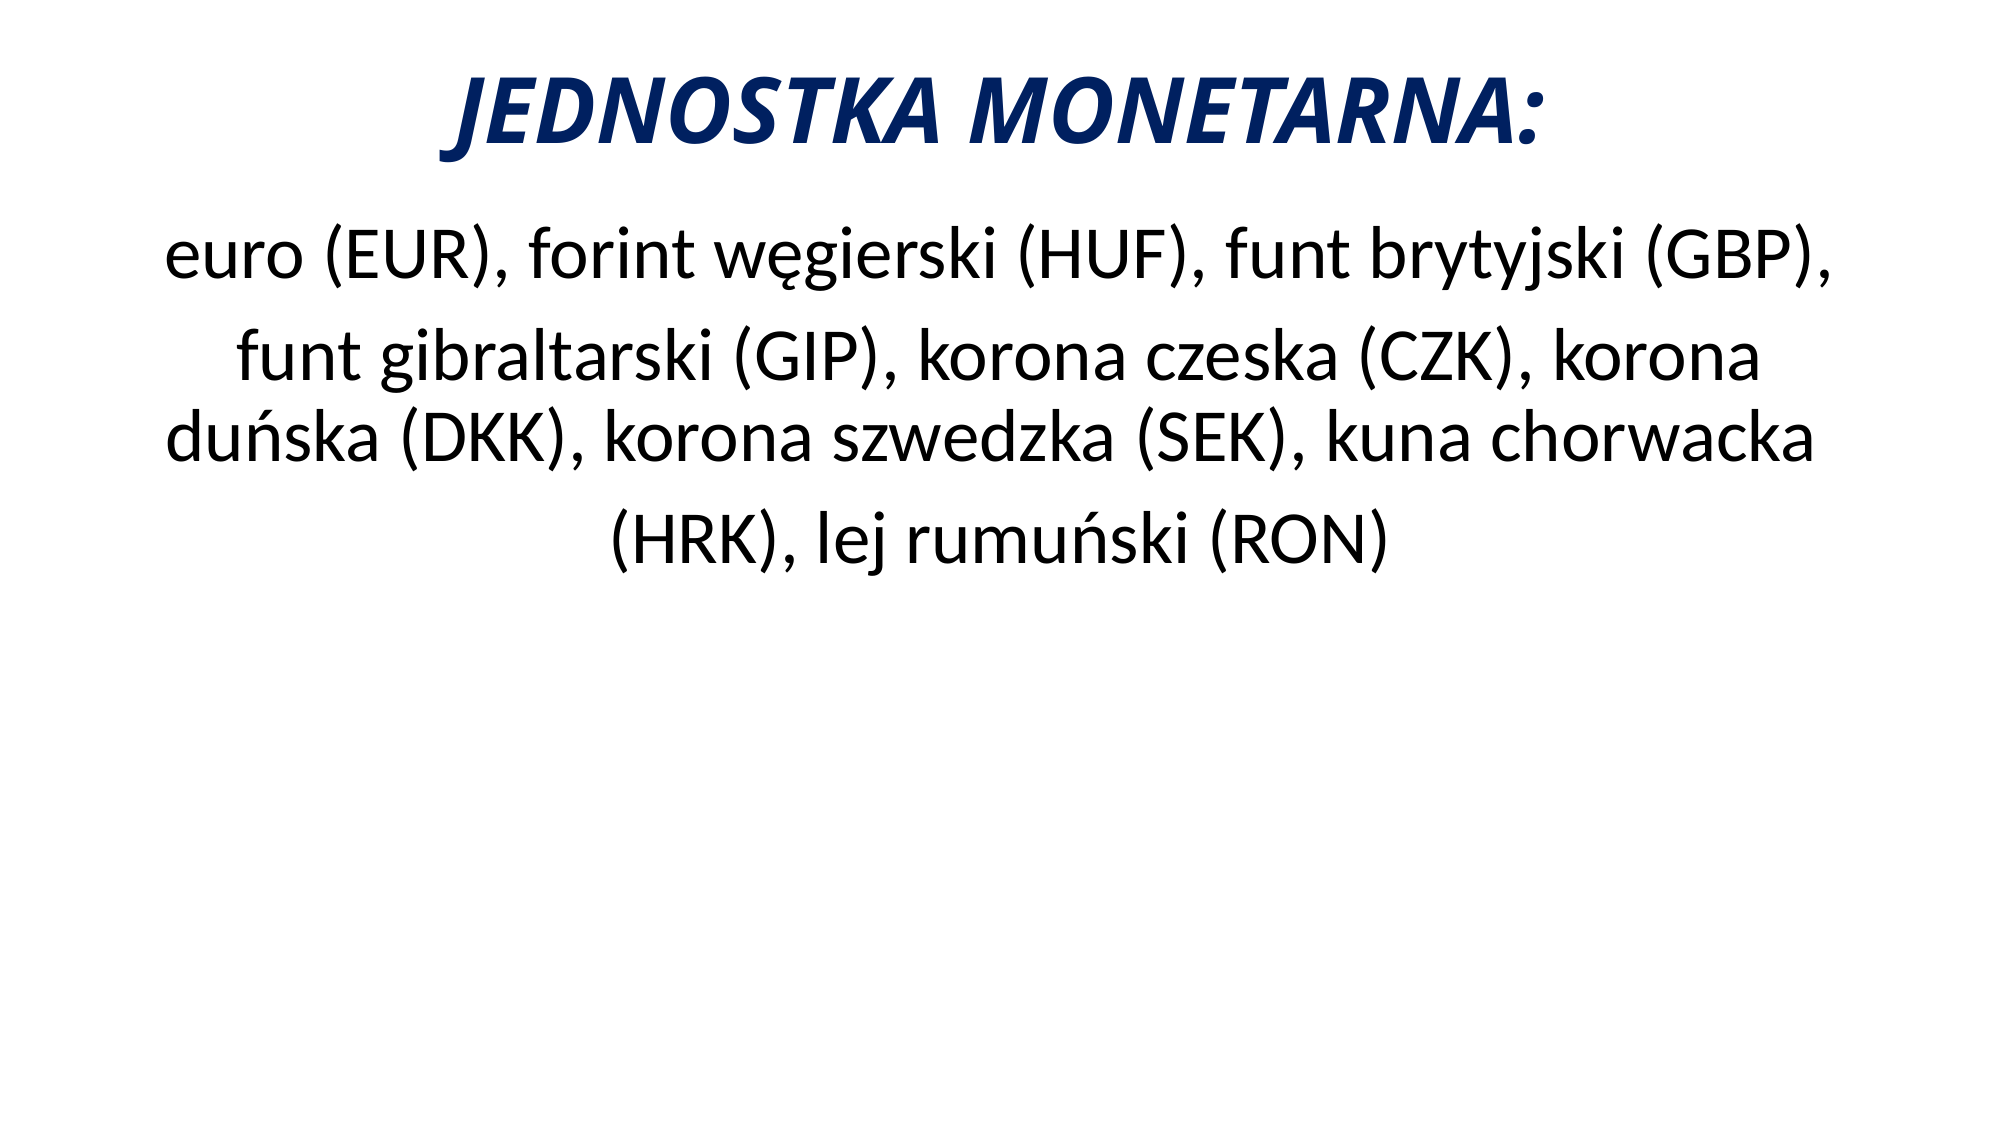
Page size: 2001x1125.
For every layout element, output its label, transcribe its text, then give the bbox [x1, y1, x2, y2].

title JEDNOSTKA MONETARNA: [137, 59, 1863, 206]
list euro (EUR), forint węgierski (HUF), funt brytyjski (GBP), funt gibraltarski (GIP), korona czeska (CZK), korona duńska (DKK), korona szwedzka (SEK), kuna chorwacka (HRK), lej rumuński (RON) [137, 206, 1863, 1014]
